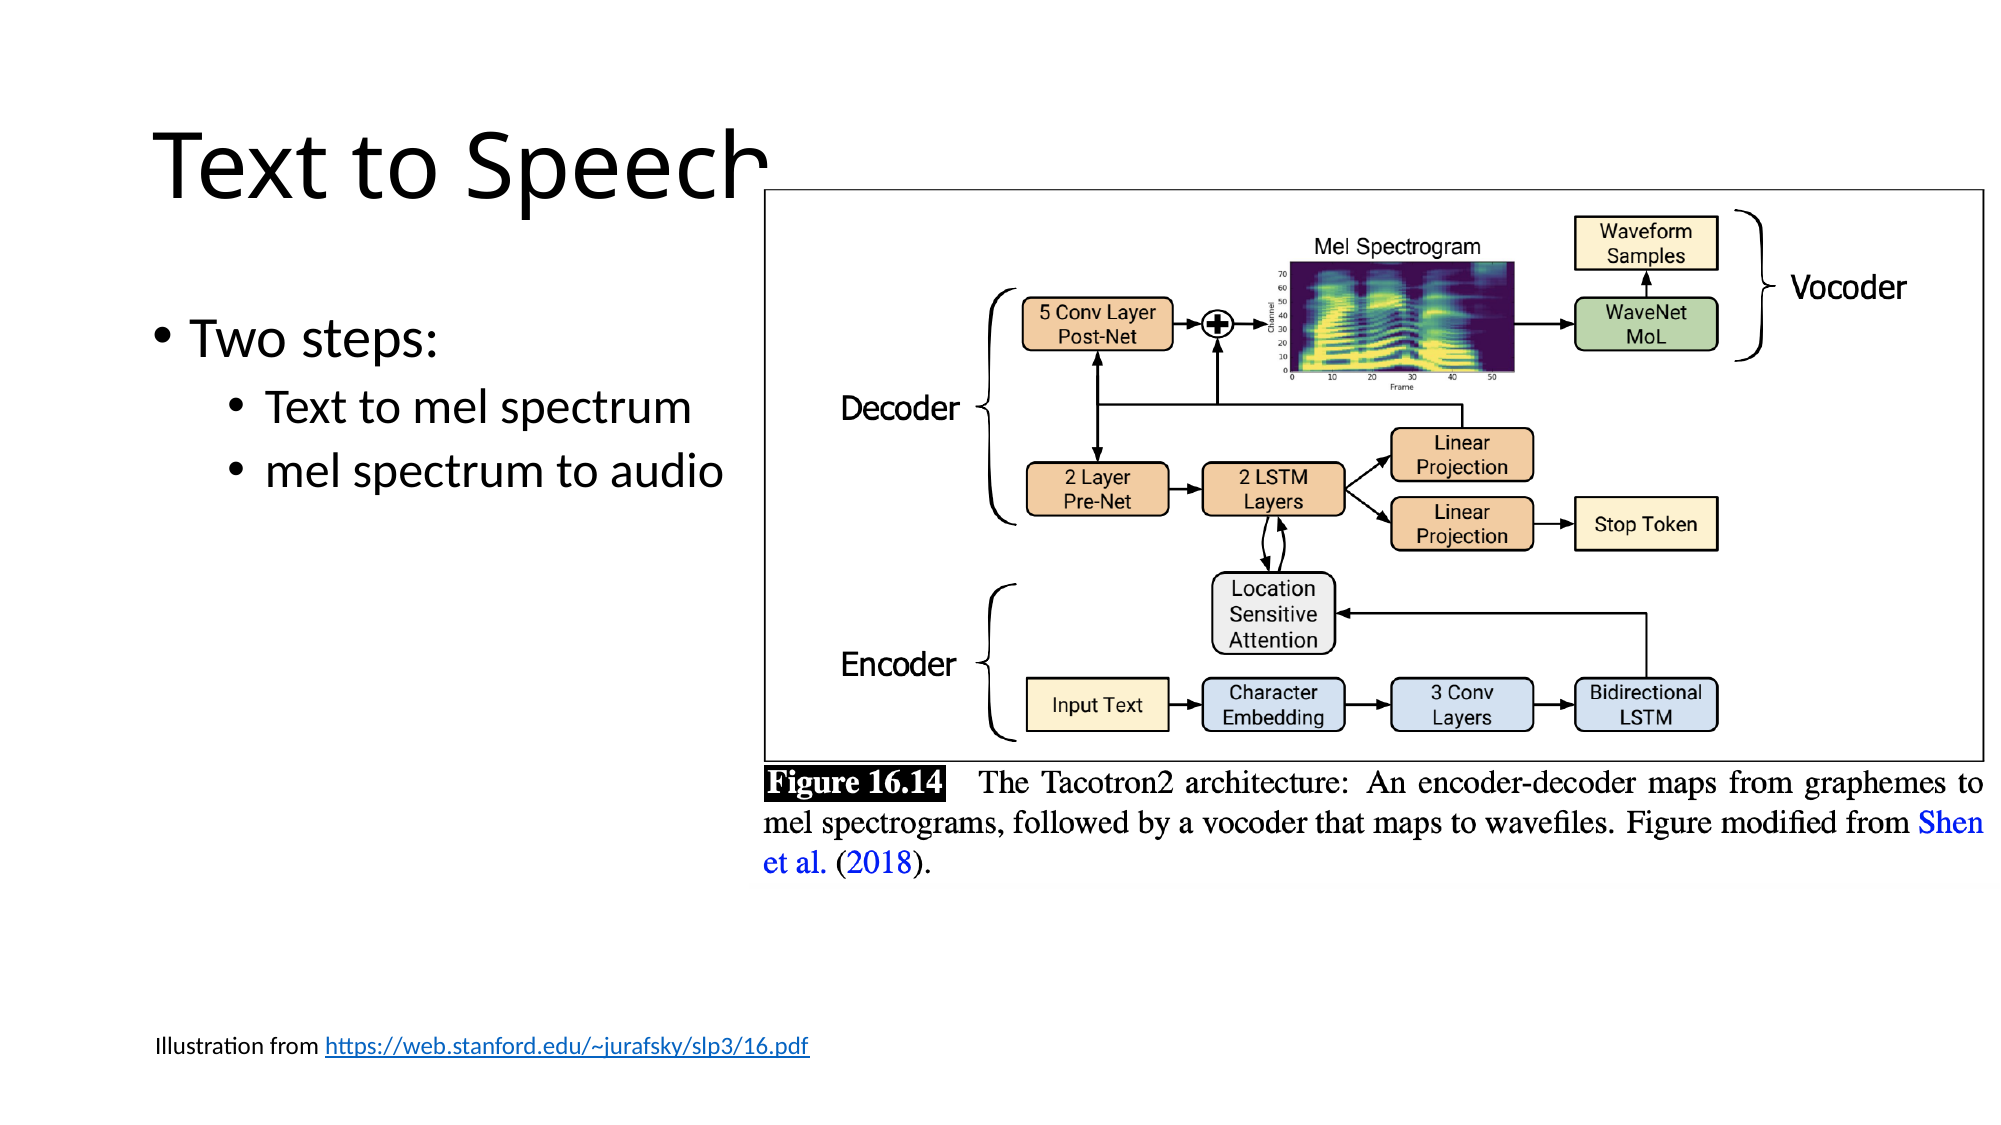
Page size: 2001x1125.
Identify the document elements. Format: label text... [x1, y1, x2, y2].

list Two steps: Text to mel spectrum mel spectrum to audio [137, 299, 1863, 1014]
text_box Illustration from https://web.stanford.edu/~jurafsky/slp3/16.pdf [140, 1022, 1359, 1067]
title Text to Speech [137, 59, 1863, 278]
picture [749, 168, 2000, 889]
